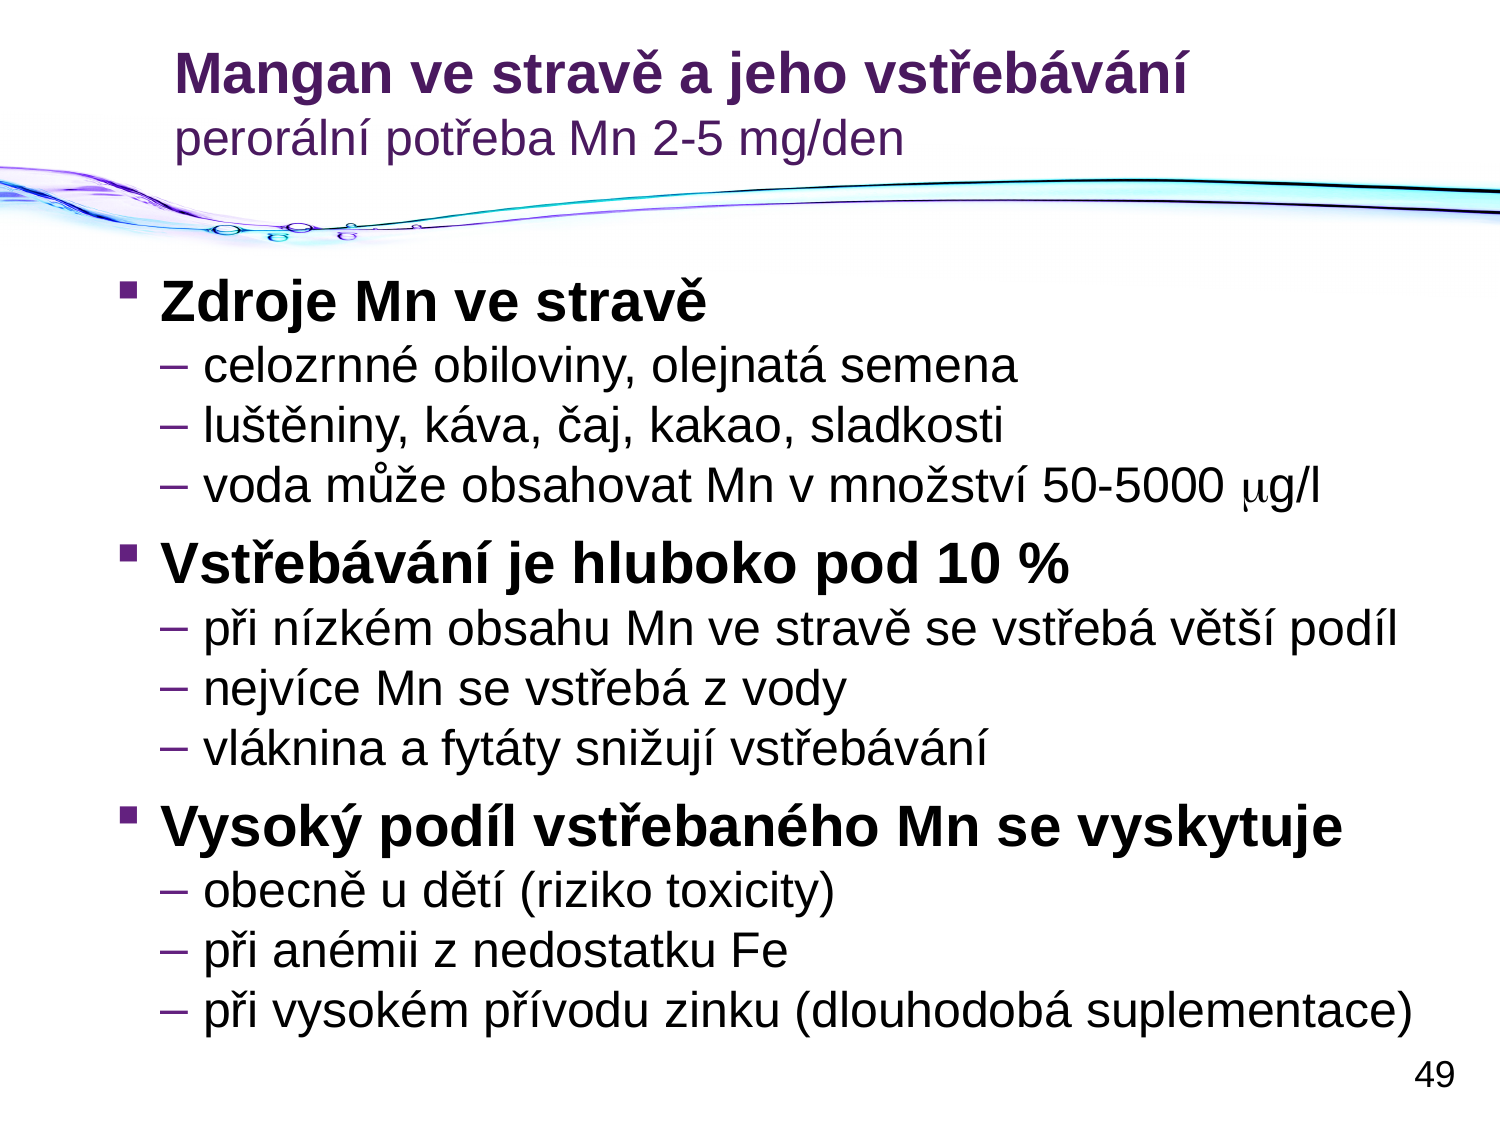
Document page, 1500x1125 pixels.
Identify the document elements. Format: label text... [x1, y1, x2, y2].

picture [0, 112, 1500, 299]
slide_number 49 [1120, 1042, 1471, 1103]
list Zdroje Mn ve stravě celozrnné obiloviny, olejnatá semena luštěniny, káva, čaj, kakao, sladkosti voda může obsahovat Mn v množství 50-5000 mg/l Vstřebávání je hluboko pod 10 % při nízkém obsahu Mn ve stravě se vstřebá větší podíl nejvíce Mn se vstřebá z vody vláknina a fytáty snižují vstřebávání Vysoký podíl vstřebaného Mn se vyskytuje obecně u dětí (riziko toxicity) při anémii z nedostatku Fe při vysokém přívodu zinku (dlouhodobá suplementace) [100, 255, 1459, 1094]
title Mangan ve stravě a jeho vstřebávání perorální potřeba Mn 2-5 mg/den [159, 0, 1447, 173]
